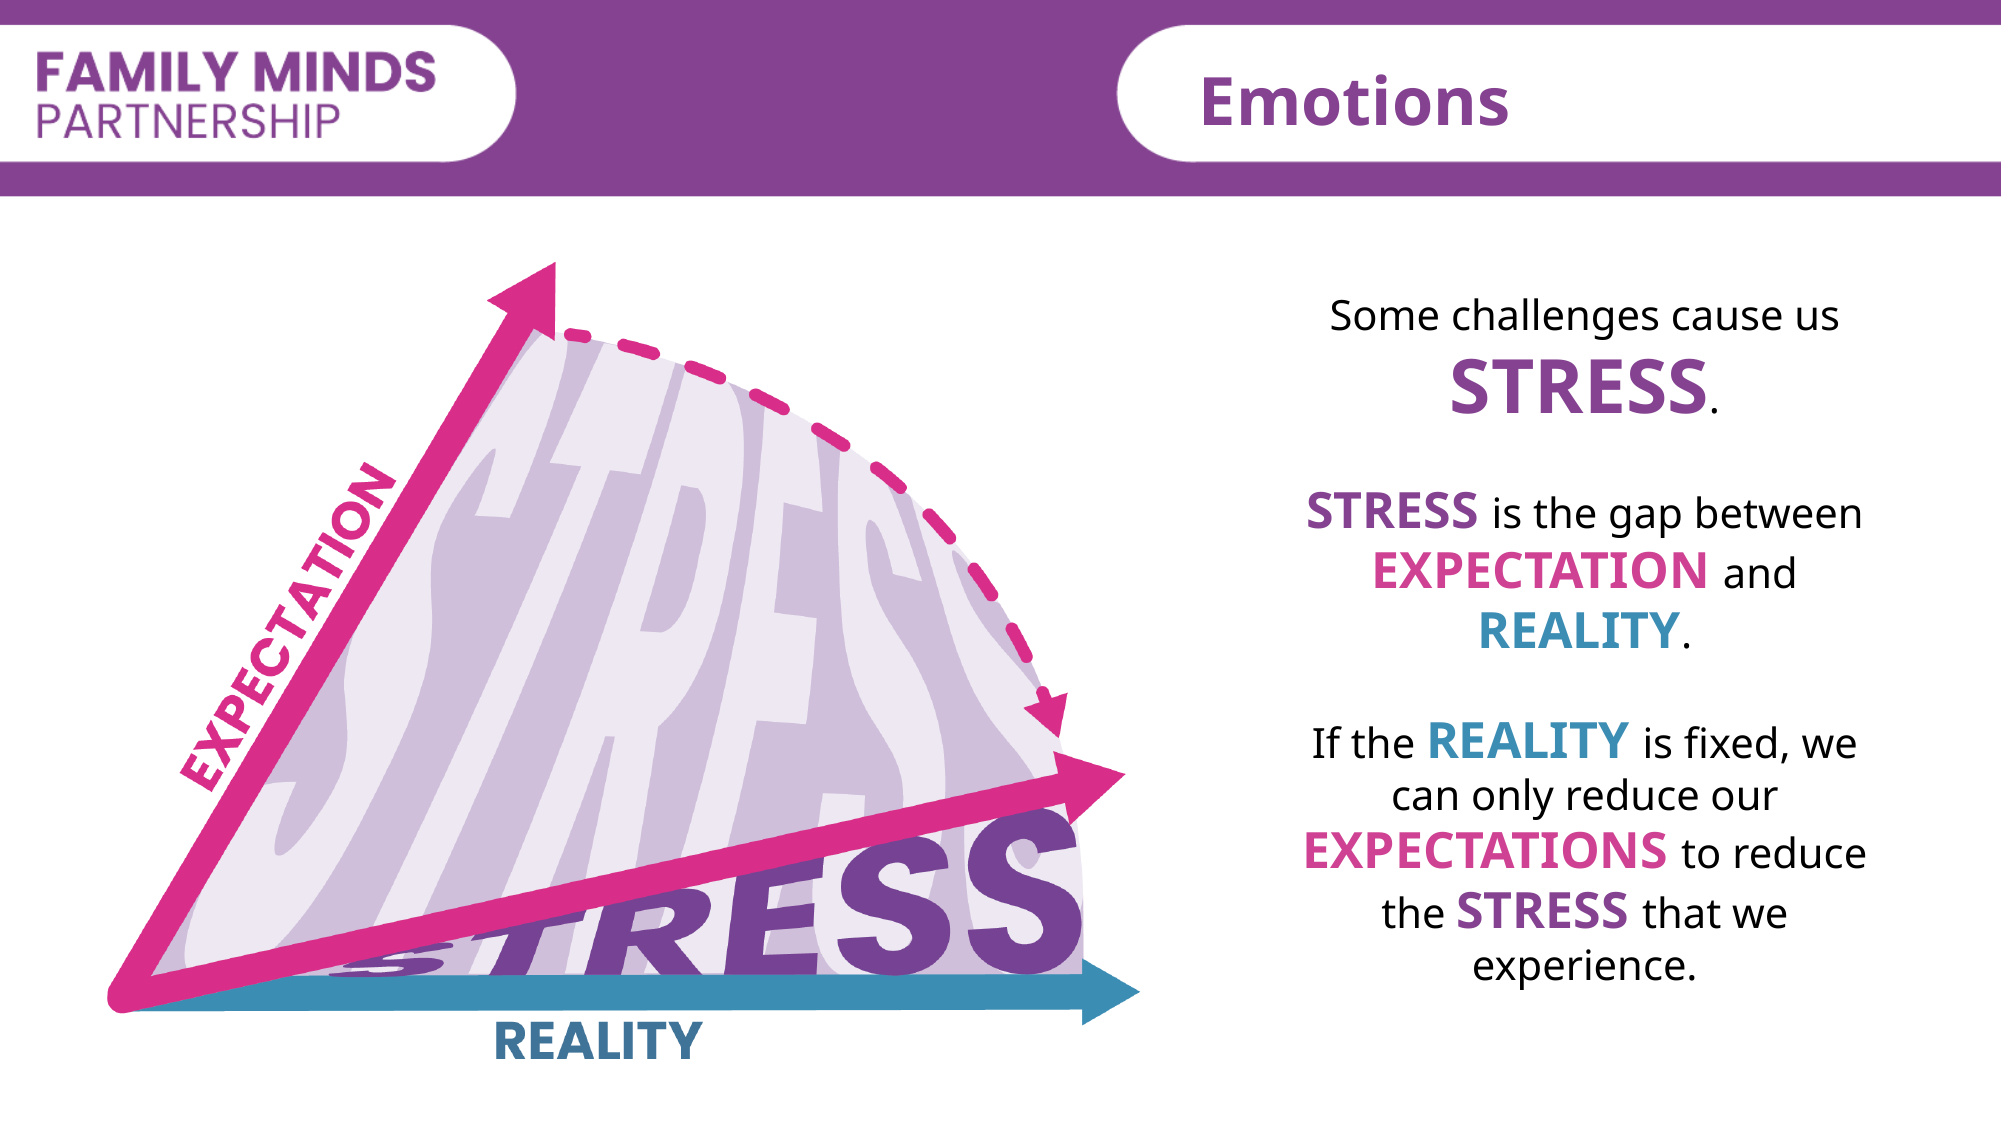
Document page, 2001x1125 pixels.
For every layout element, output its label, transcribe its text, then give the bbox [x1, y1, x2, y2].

picture [61, 244, 1184, 1091]
picture [0, 0, 2001, 227]
text_box Some challenges cause us STRESS. STRESS is the gap between EXPECTATION and REALITY. If the REALITY is fixed, we can only reduce our EXPECTATIONS to reduce the STRESS that we experience. [1258, 281, 1911, 997]
